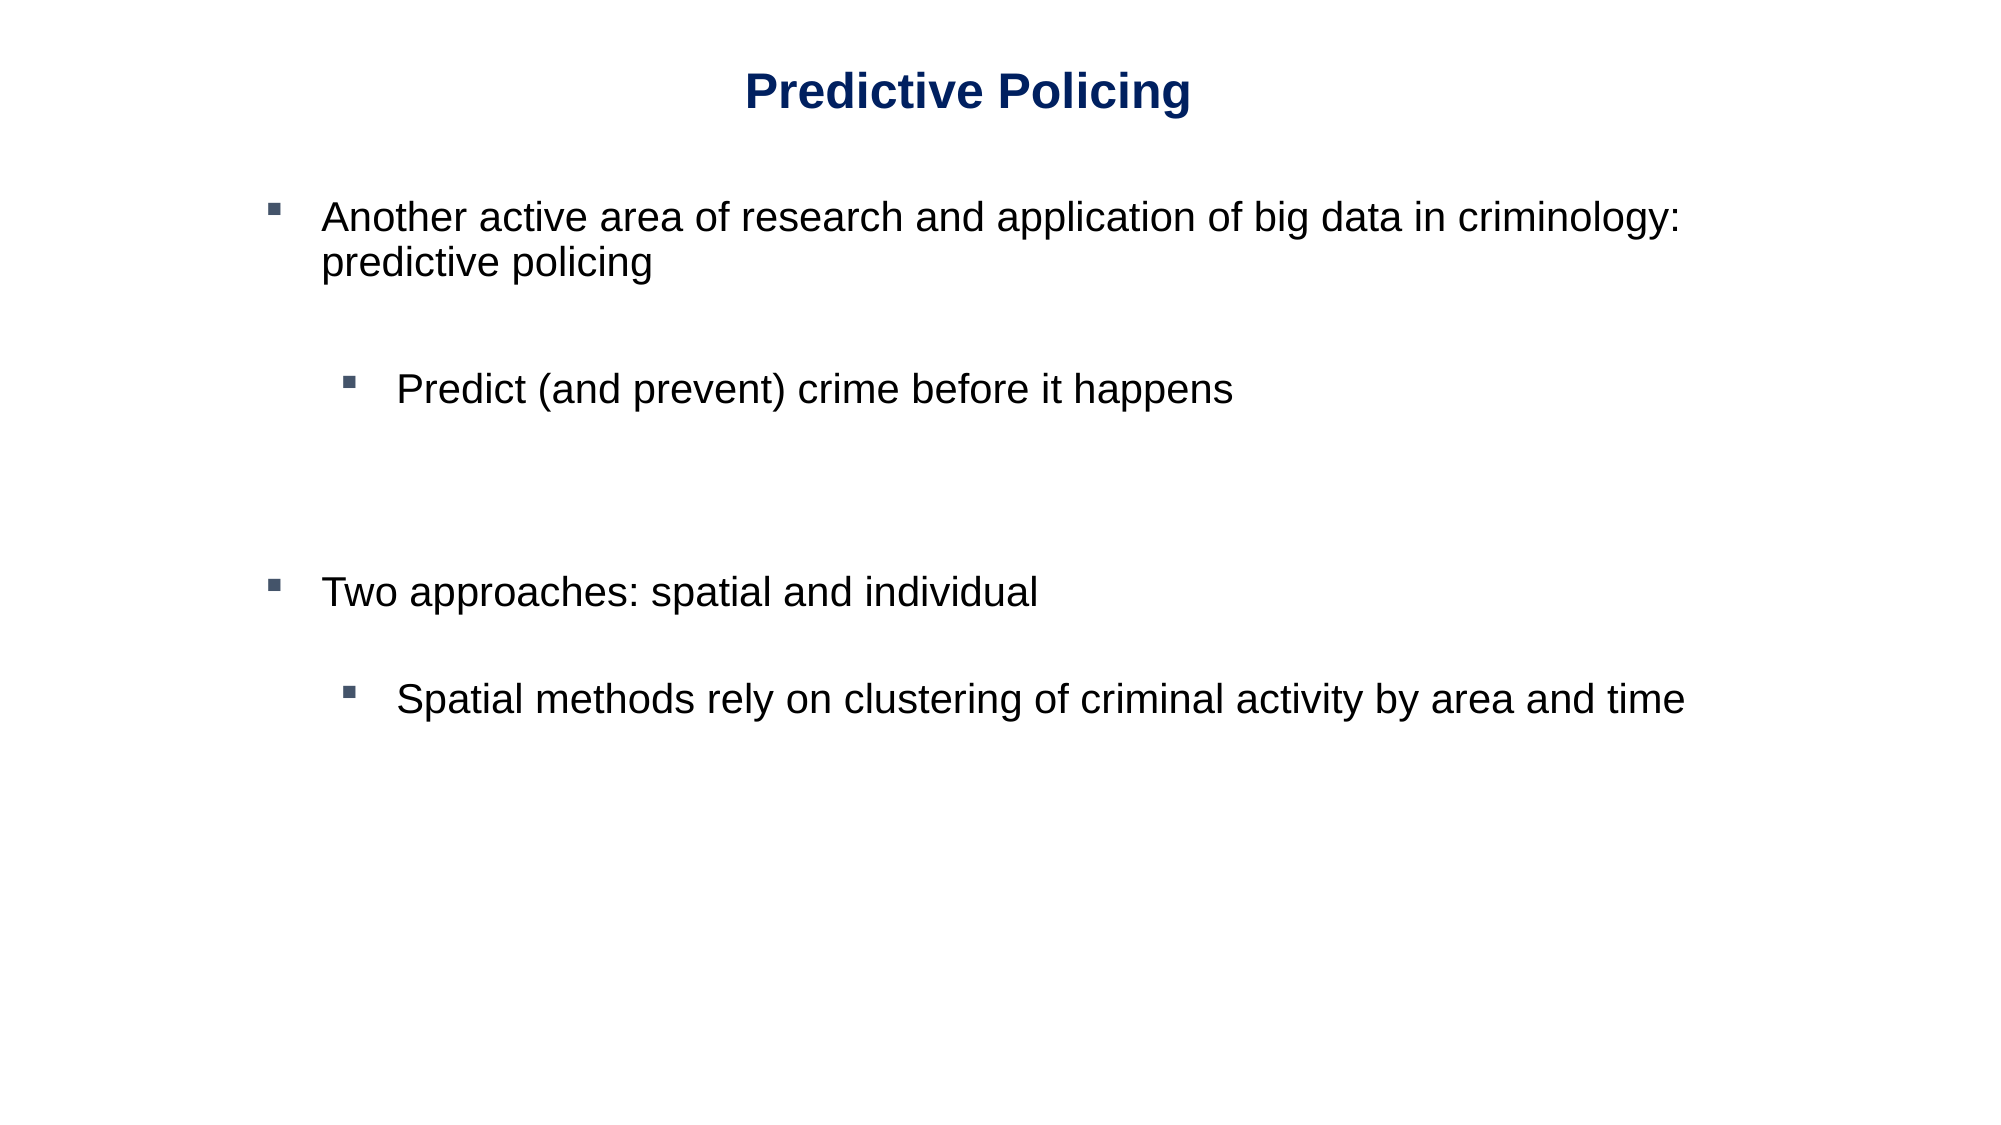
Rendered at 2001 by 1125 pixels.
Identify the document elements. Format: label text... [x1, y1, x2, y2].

list Another active area of research and application of big data in criminology: predictive policing Predict (and prevent) crime before it happens Two approaches: spatial and individual Spatial methods rely on clustering of criminal activity by area and time [249, 187, 1775, 1038]
text_box Predictive Policing [187, 14, 1750, 163]
